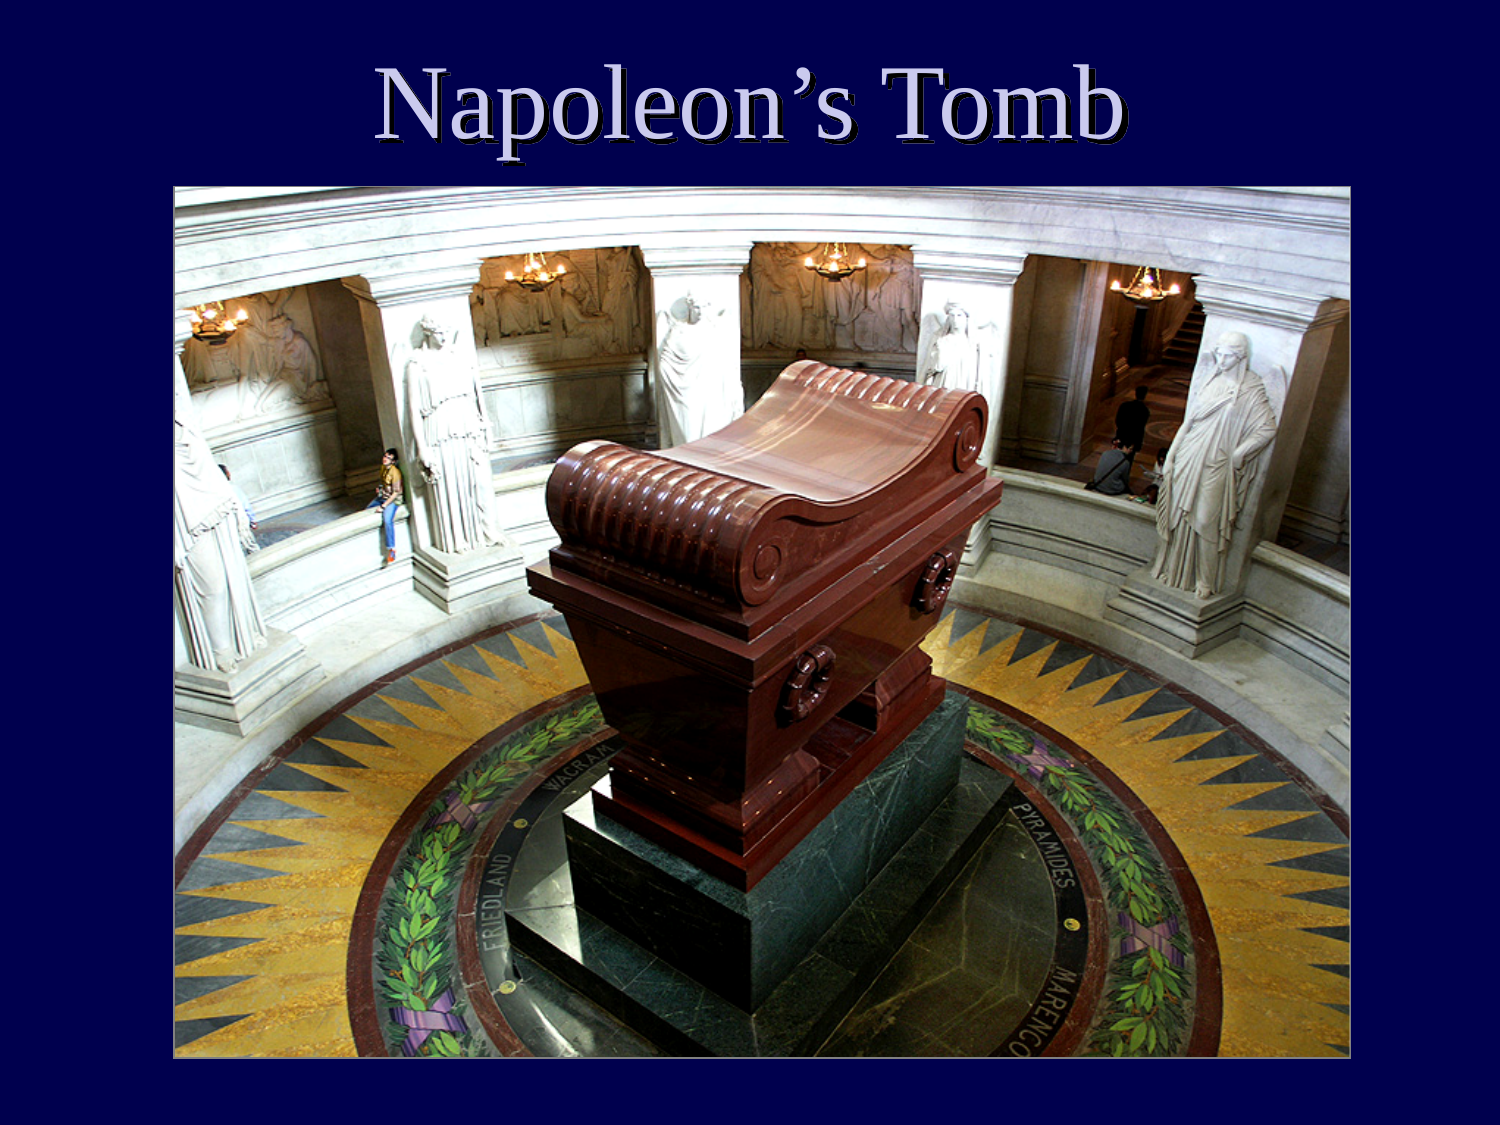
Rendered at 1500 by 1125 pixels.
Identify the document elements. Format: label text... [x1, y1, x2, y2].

picture [174, 187, 1351, 1058]
text_box Napoleon’s Tomb [24, 24, 1475, 168]
